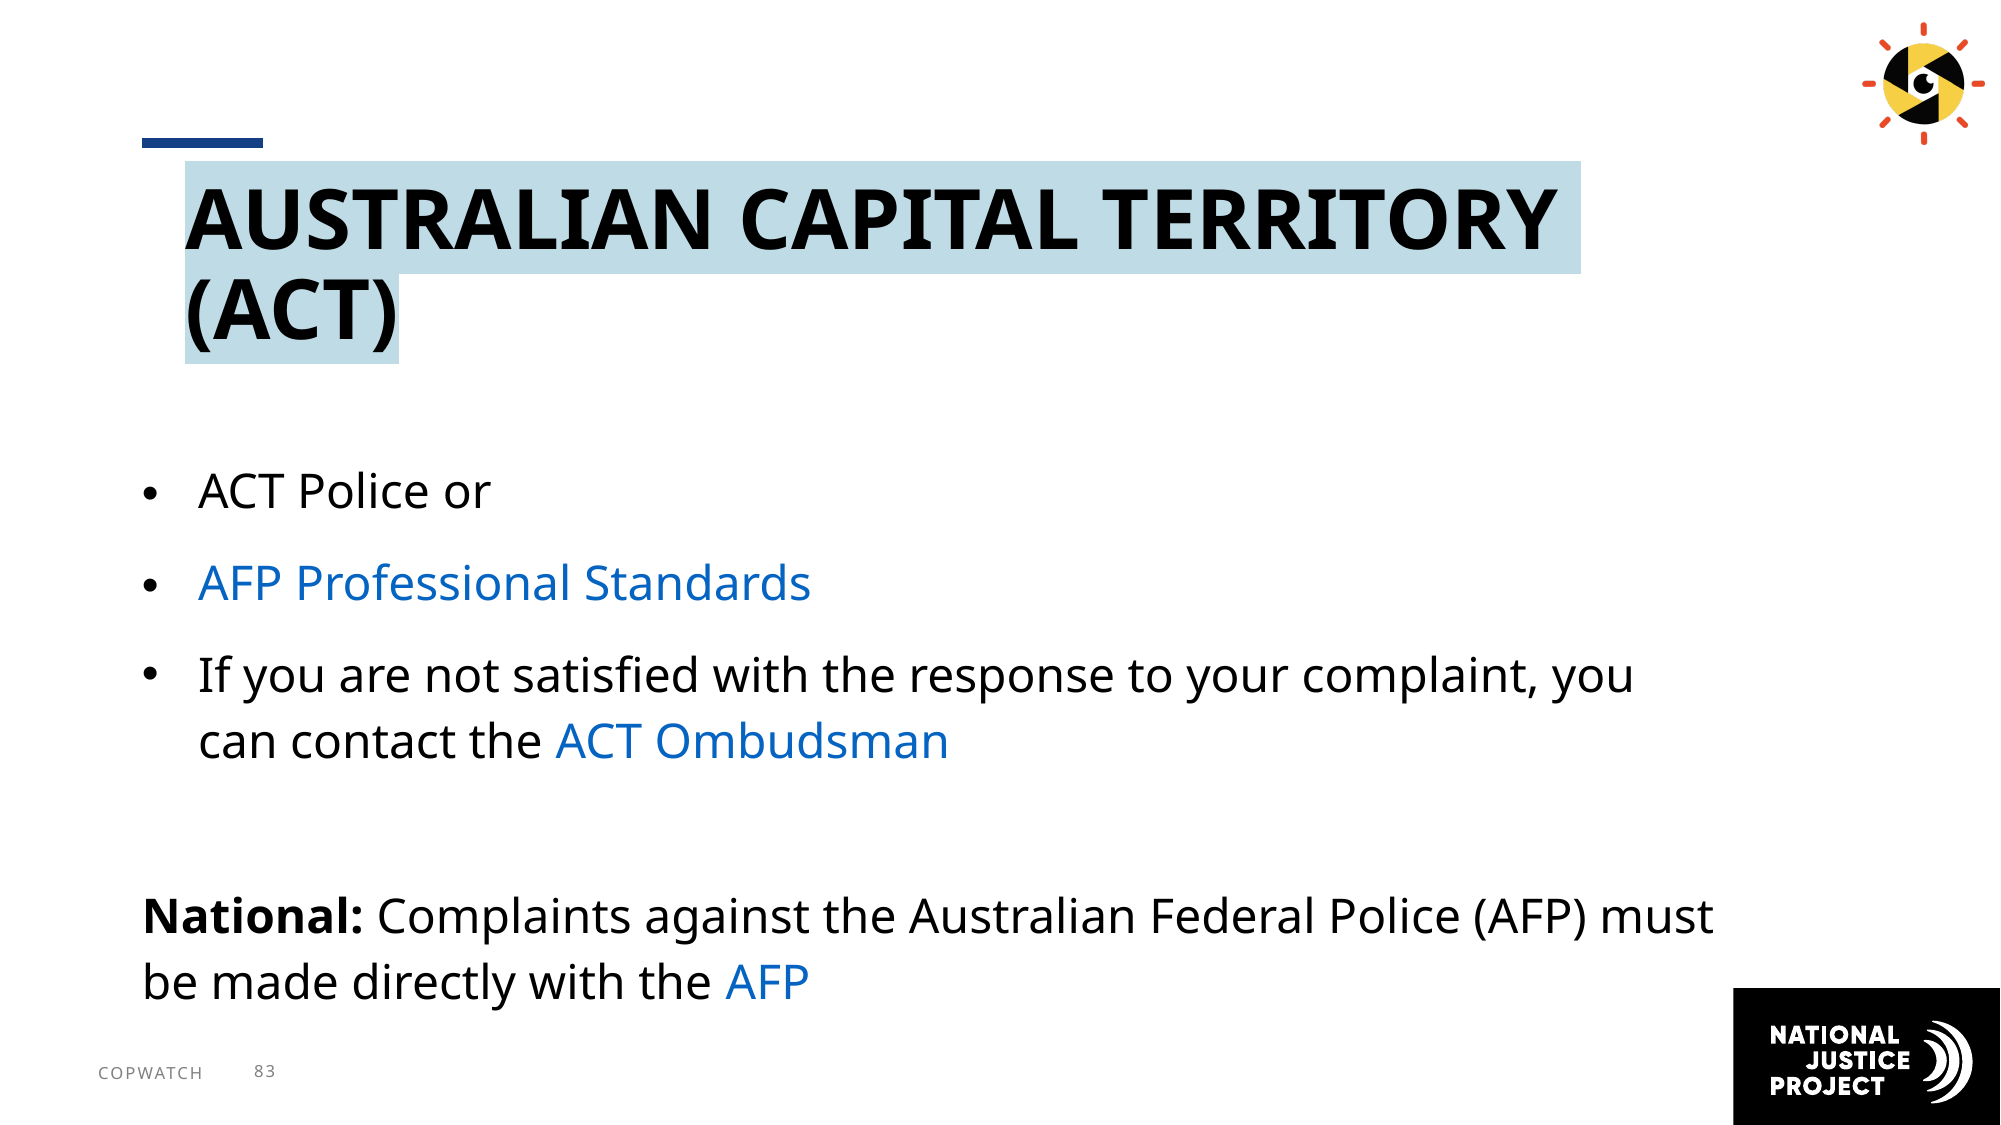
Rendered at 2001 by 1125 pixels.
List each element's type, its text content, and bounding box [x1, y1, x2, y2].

text_box 83 [254, 1042, 337, 1103]
picture [1862, 22, 1985, 145]
text_box COPWATCH [46, 1042, 254, 1103]
text_box ACT Police or AFP Professional Standards If you are not satisfied with the response to your complaint, you can contact the ACT Ombudsman National: Complaints against the Australian Federal Police (AFP) must be made directly with the AFP [141, 451, 1719, 1017]
text_box Australian Capital Territory (ACT) [170, 170, 1597, 366]
